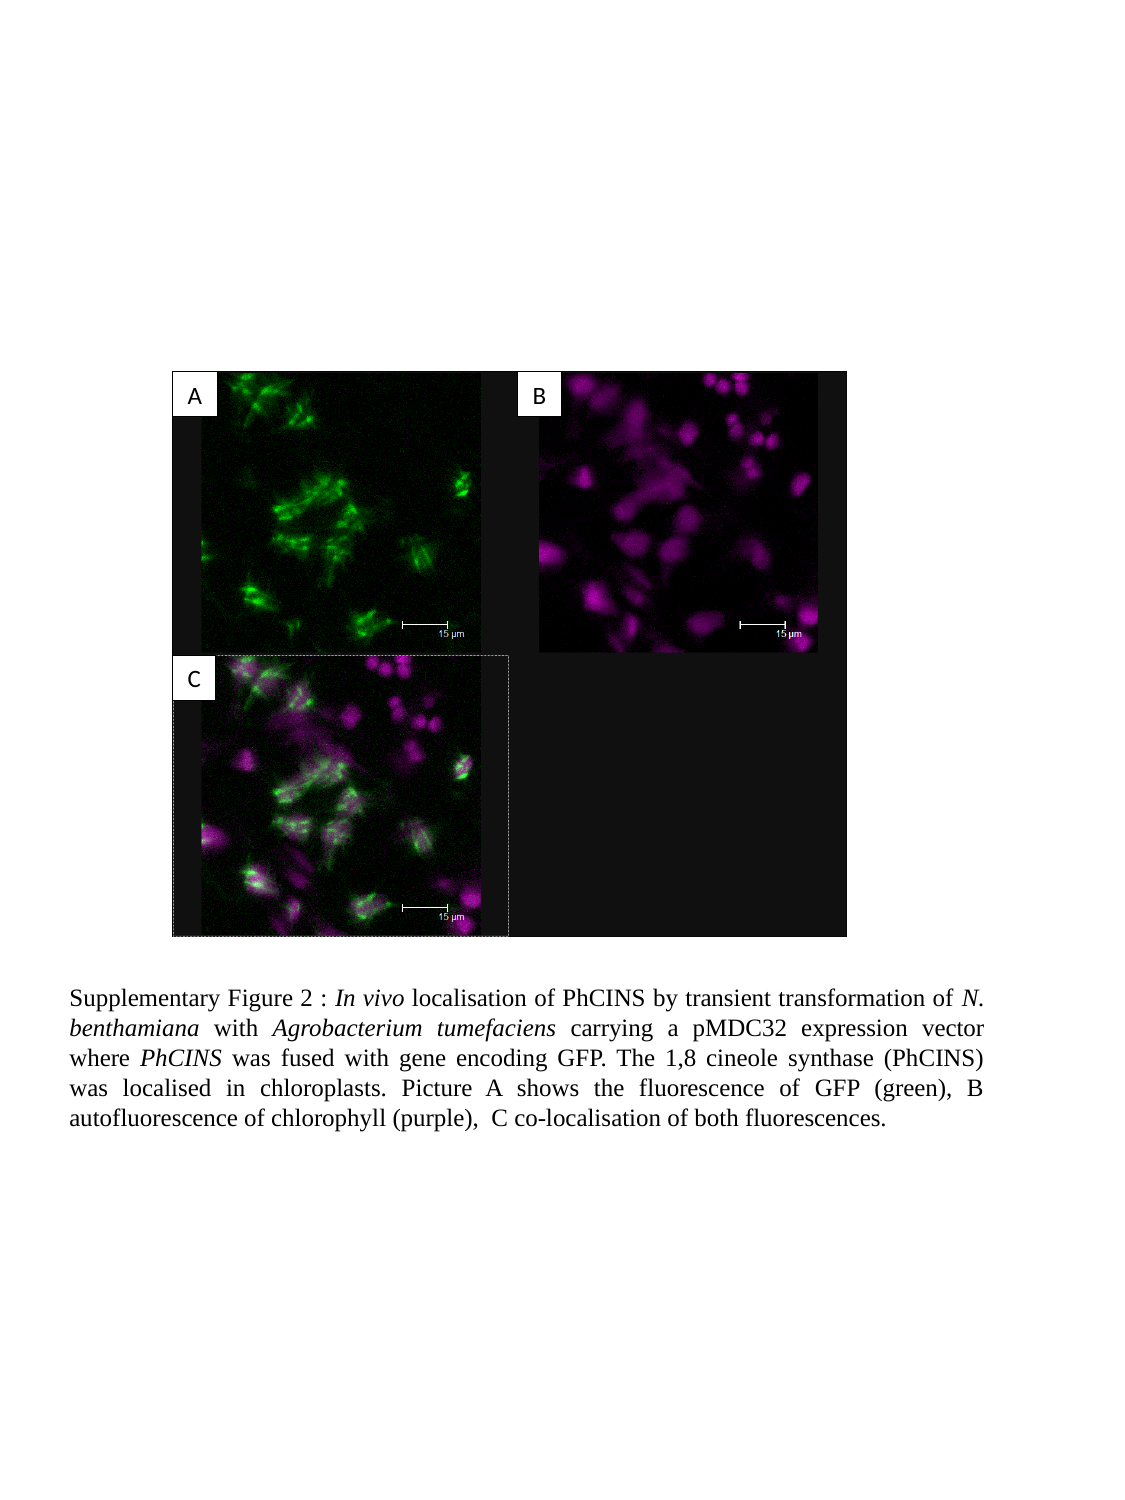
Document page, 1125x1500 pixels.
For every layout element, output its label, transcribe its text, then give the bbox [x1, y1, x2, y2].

picture [172, 371, 847, 938]
text_box Supplementary Figure 2 : In vivo localisation of PhCINS by transient transformation of N. benthamiana with Agrobacterium tumefaciens carrying a pMDC32 expression vector where PhCINS was fused with gene encoding GFP. The 1,8 cineole synthase (PhCINS) was localised in chloroplasts. Picture A shows the fluorescence of GFP (green), B autofluorescence of chlorophyll (purple), C co-localisation of both fluorescences. [54, 974, 1000, 1139]
